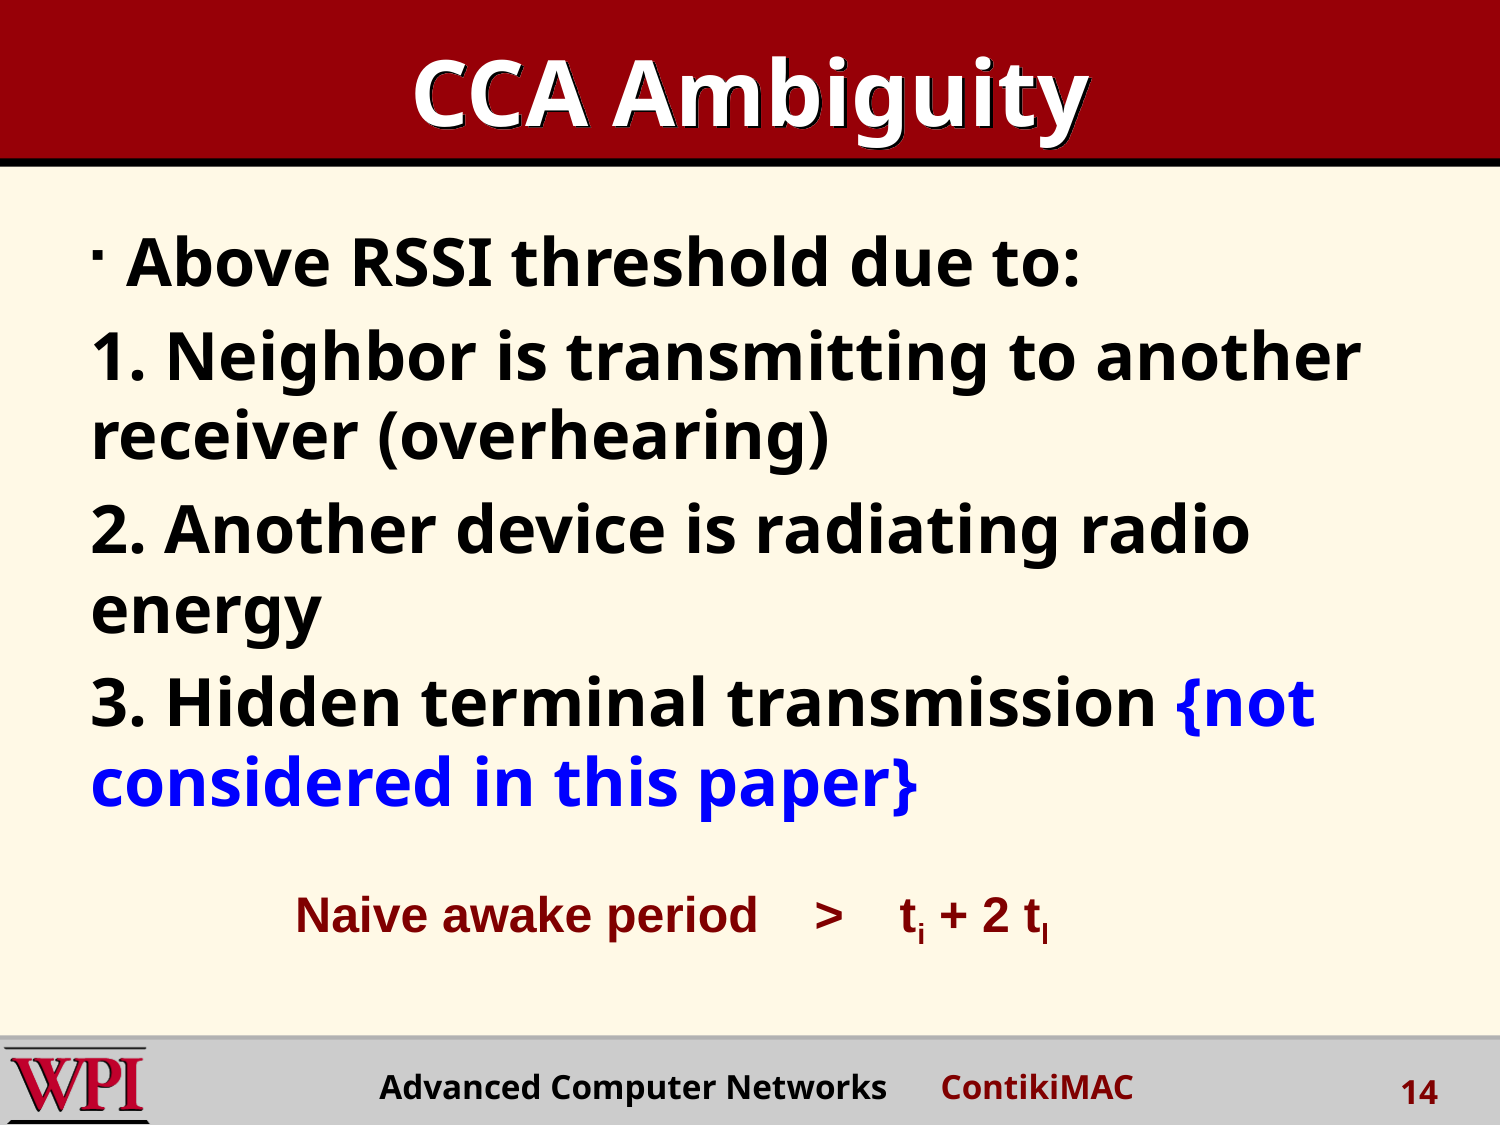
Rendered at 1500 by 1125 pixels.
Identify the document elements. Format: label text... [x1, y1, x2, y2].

picture [0, 167, 1500, 1035]
picture [0, 0, 1500, 158]
slide_number 14 [1344, 1063, 1495, 1102]
picture [0, 1040, 1500, 1125]
footer Advanced Computer Networks ContikiMAC [210, 1058, 1304, 1107]
list Above RSSI threshold due to: 1. Neighbor is transmitting to another receiver (overhearing) 2. Another device is radiating radio energy 3. Hidden terminal transmission {not considered in this paper} [74, 212, 1426, 1001]
title CCA Ambiguity [29, 18, 1471, 150]
text_box Naive awake period > ti + 2 tl [289, 869, 1069, 963]
